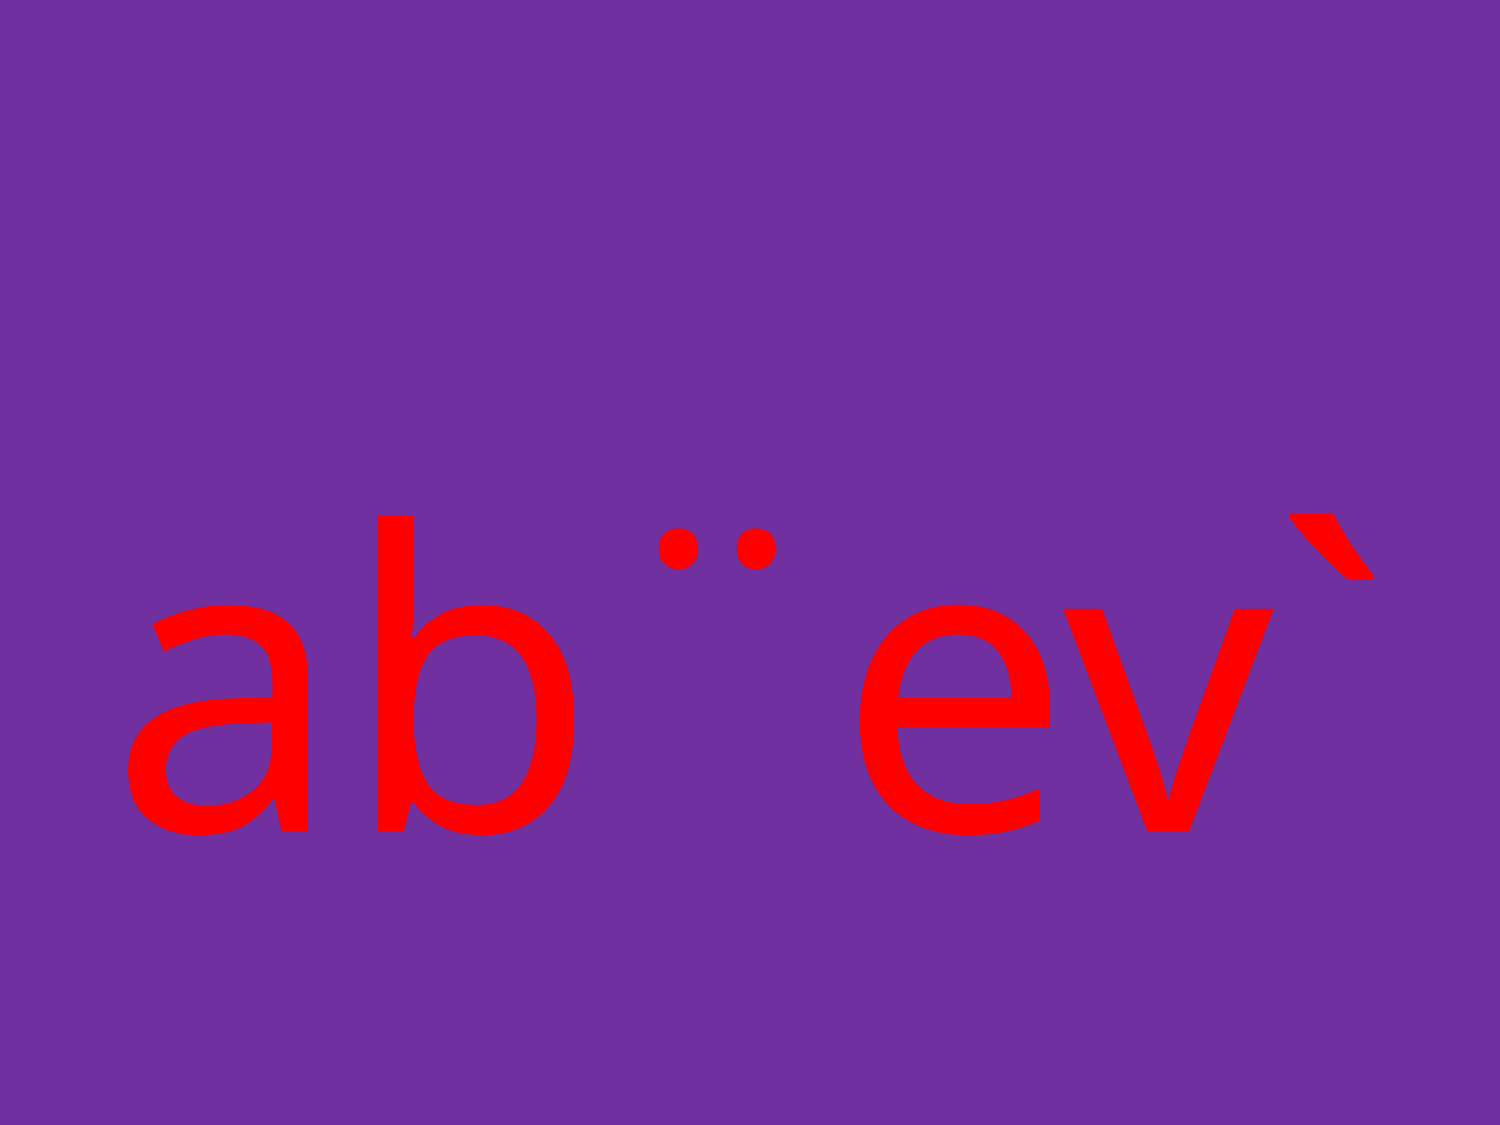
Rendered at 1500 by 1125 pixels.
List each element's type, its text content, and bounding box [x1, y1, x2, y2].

text_box ab¨ev` [0, 0, 1500, 1125]
